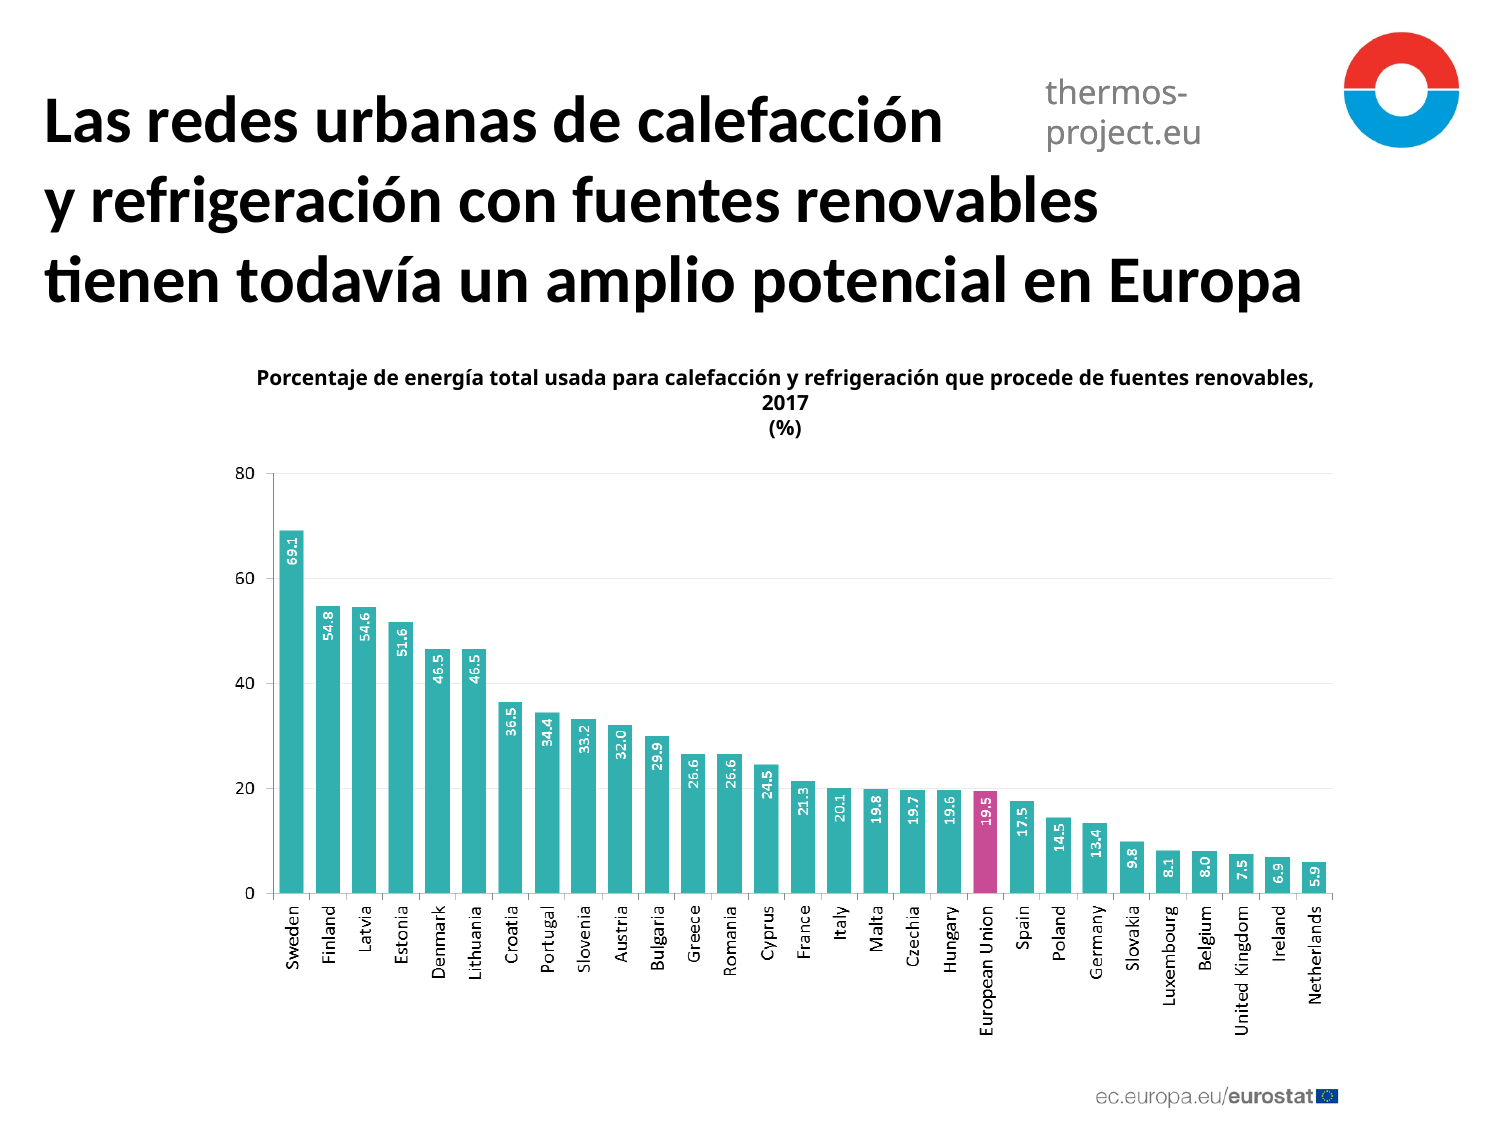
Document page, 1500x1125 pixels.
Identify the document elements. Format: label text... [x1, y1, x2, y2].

picture [1342, 30, 1461, 152]
text_box Las redes urbanas de calefacción y refrigeración con fuentes renovables tienen todavía un amplio potencial en Europa [29, 68, 1353, 324]
text_box Porcentaje de energía total usada para calefacción y refrigeración que procede de fuentes renovables, 2017 (%) [228, 366, 1343, 372]
picture [218, 373, 1353, 1118]
